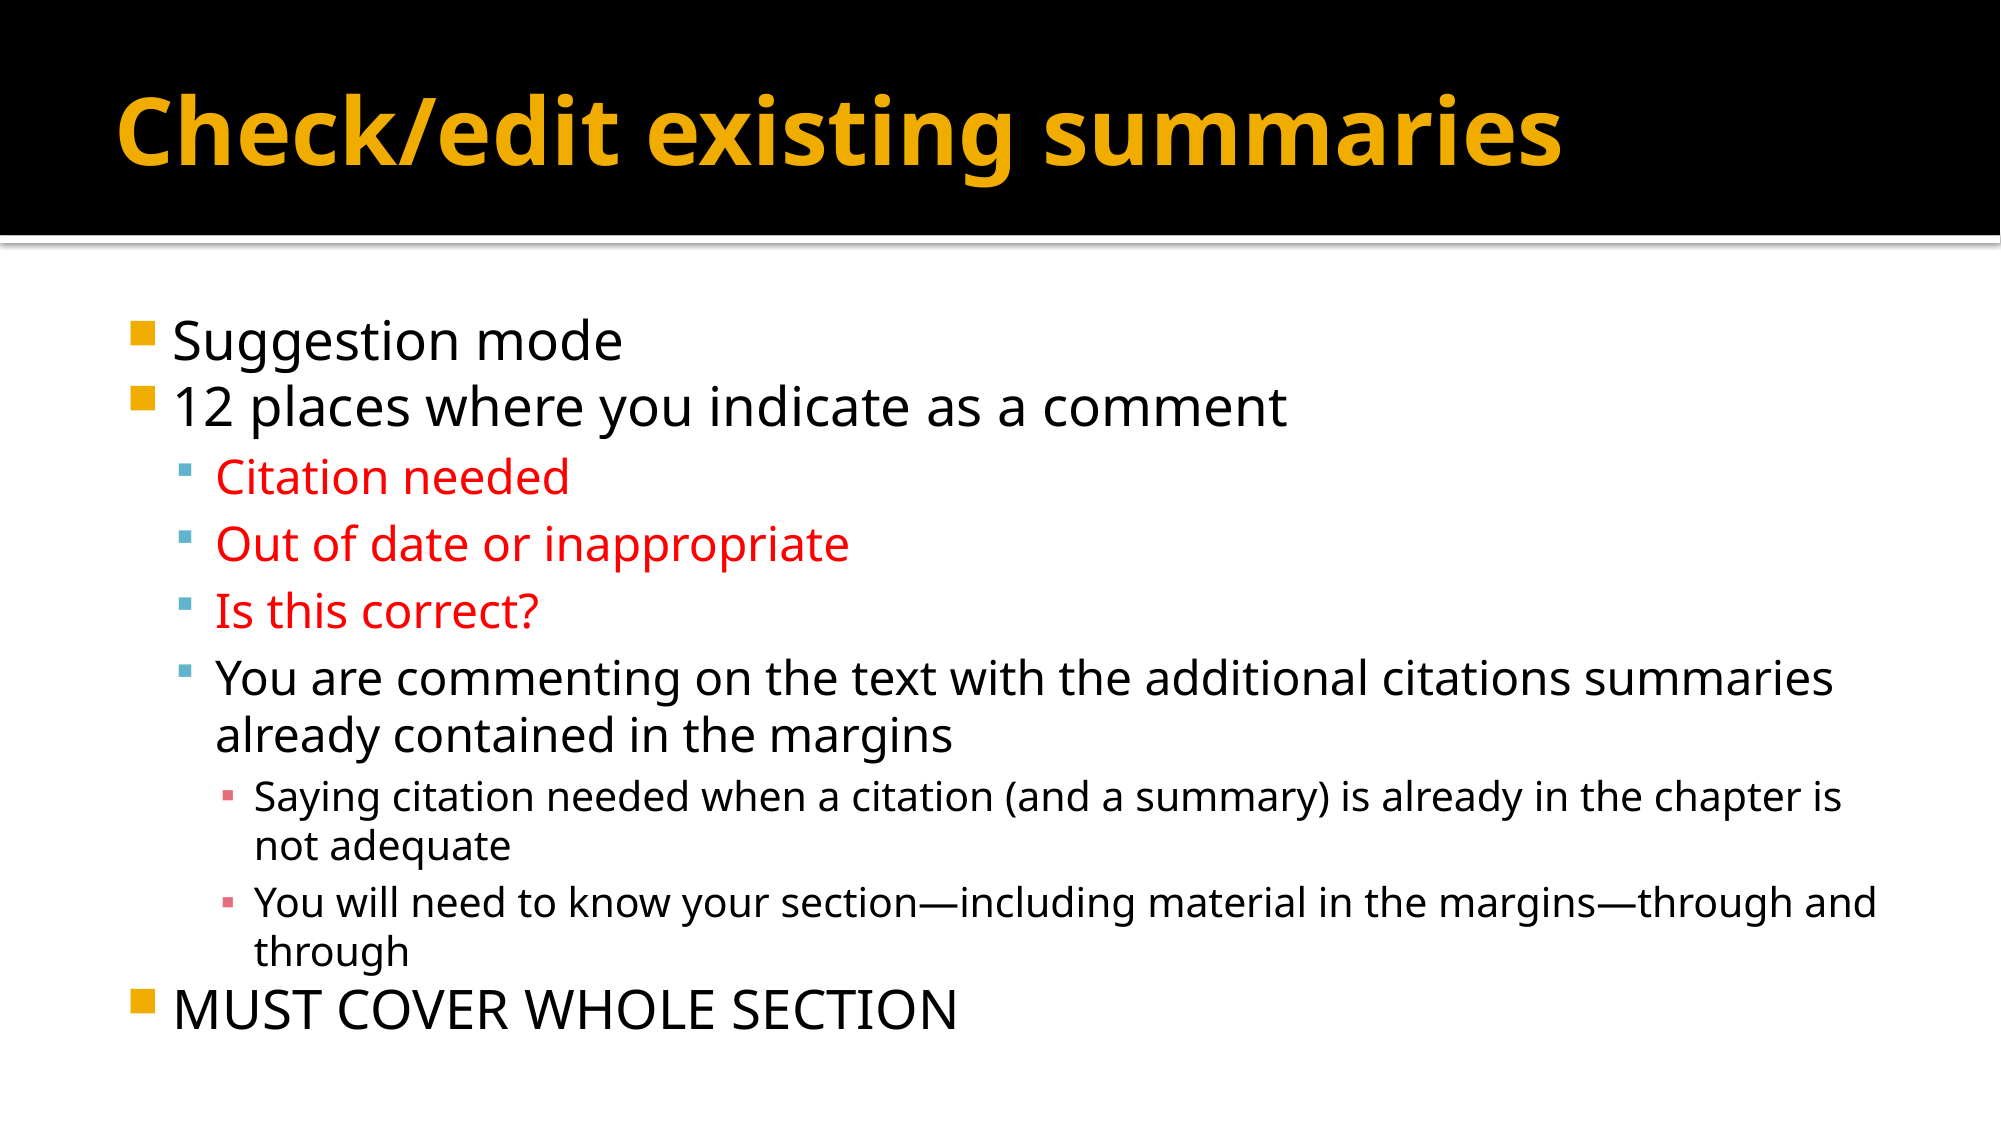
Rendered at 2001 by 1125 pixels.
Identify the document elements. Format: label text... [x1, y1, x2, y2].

list Suggestion mode 12 places where you indicate as a comment Citation needed Out of date or inappropriate Is this correct? You are commenting on the text with the additional citations summaries already contained in the margins Saying citation needed when a citation (and a summary) is already in the chapter is not adequate You will need to know your section—including material in the margins—through and through MUST COVER WHOLE SECTION [99, 291, 1900, 1050]
title Check/edit existing summaries [99, 25, 1900, 231]
